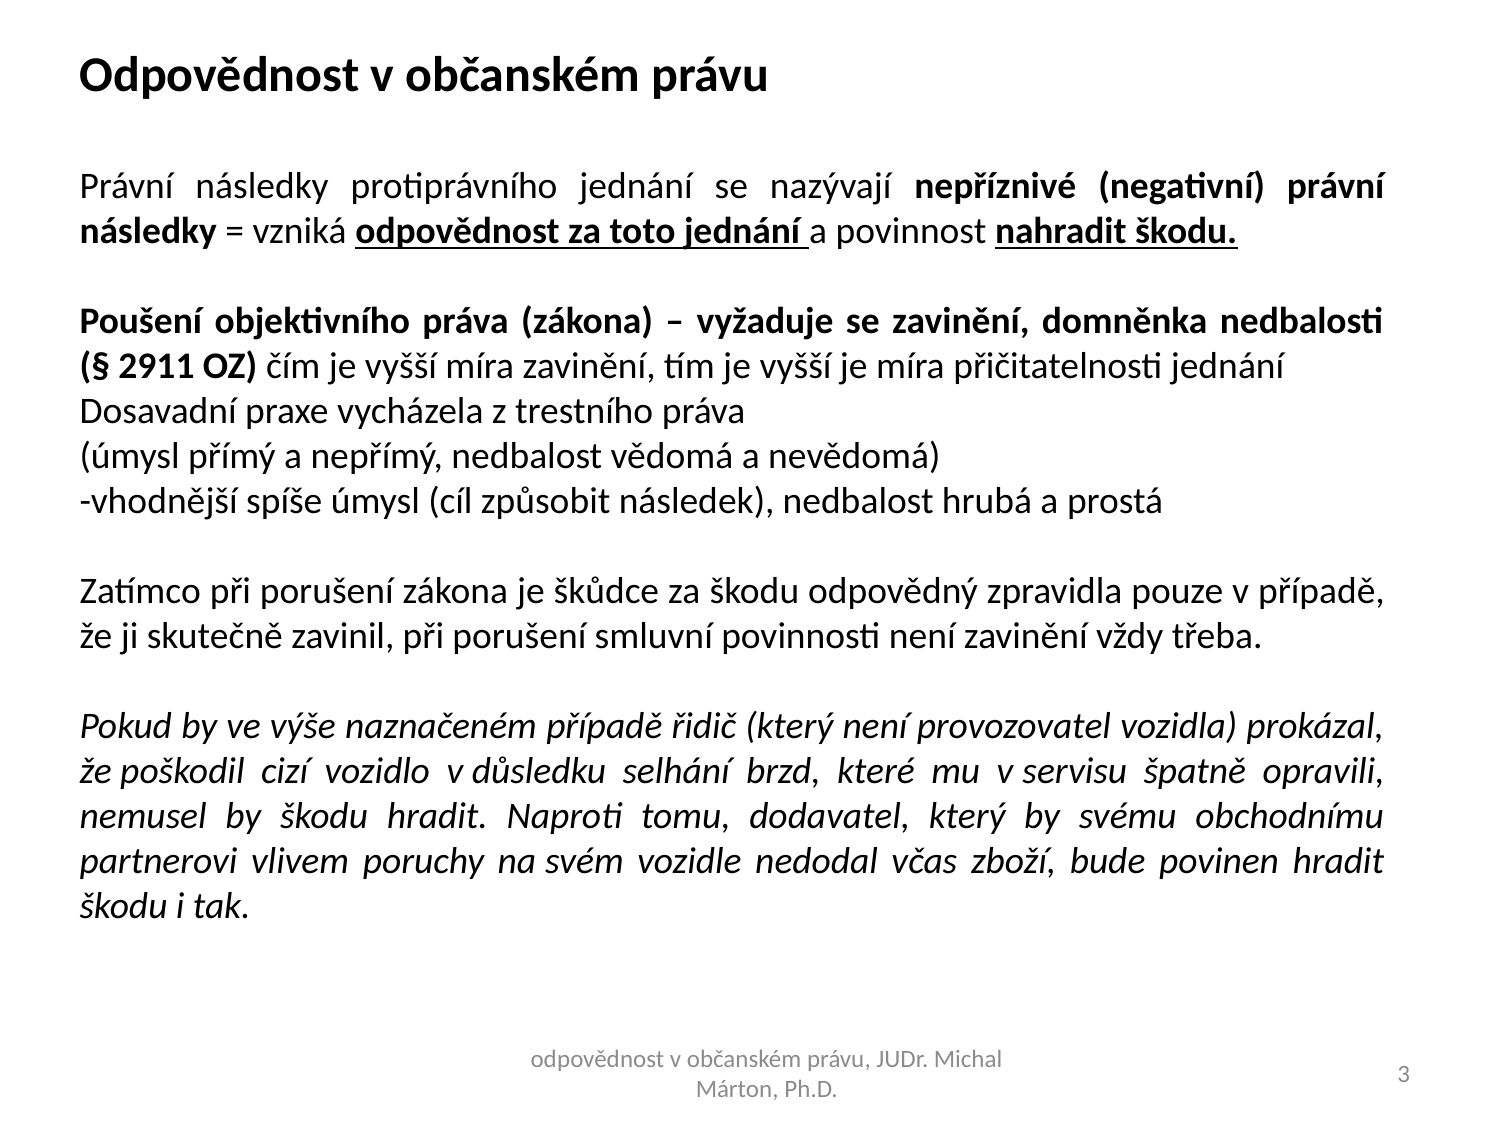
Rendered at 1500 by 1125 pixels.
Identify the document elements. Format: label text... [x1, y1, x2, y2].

footer odpovědnost v občanském právu, JUDr. Michal Márton, Ph.D. [512, 1042, 1022, 1103]
text_box Odpovědnost v občanském právu Právní následky protiprávního jednání se nazývají nepříznivé (negativní) právní následky = vzniká odpovědnost za toto jednání a povinnost nahradit škodu. Poušení objektivního práva (zákona) – vyžaduje se zavinění, domněnka nedbalosti (§ 2911 OZ) čím je vyšší míra zavinění, tím je vyšší je míra přičitatelnosti jednání Dosavadní praxe vycházela z trestního práva (úmysl přímý a nepřímý, nedbalost vědomá a nevědomá) -vhodnější spíše úmysl (cíl způsobit následek), nedbalost hrubá a prostá Zatímco při porušení zákona je škůdce za škodu odpovědný zpravidla pouze v případě, že ji skutečně zavinil, při porušení smluvní povinnosti není zavinění vždy třeba. Pokud by ve výše naznačeném případě řidič (který není provozovatel vozidla) prokázal, že poškodil cizí vozidlo v důsledku selhání brzd, které mu v servisu špatně opravili, nemusel by škodu hradit. Naproti tomu, dodavatel, který by svému obchodnímu partnerovi vlivem poruchy na svém vozidle nedodal včas zboží, bude povinen hradit škodu i tak. [64, 34, 1400, 934]
slide_number 3 [1074, 1042, 1425, 1103]
